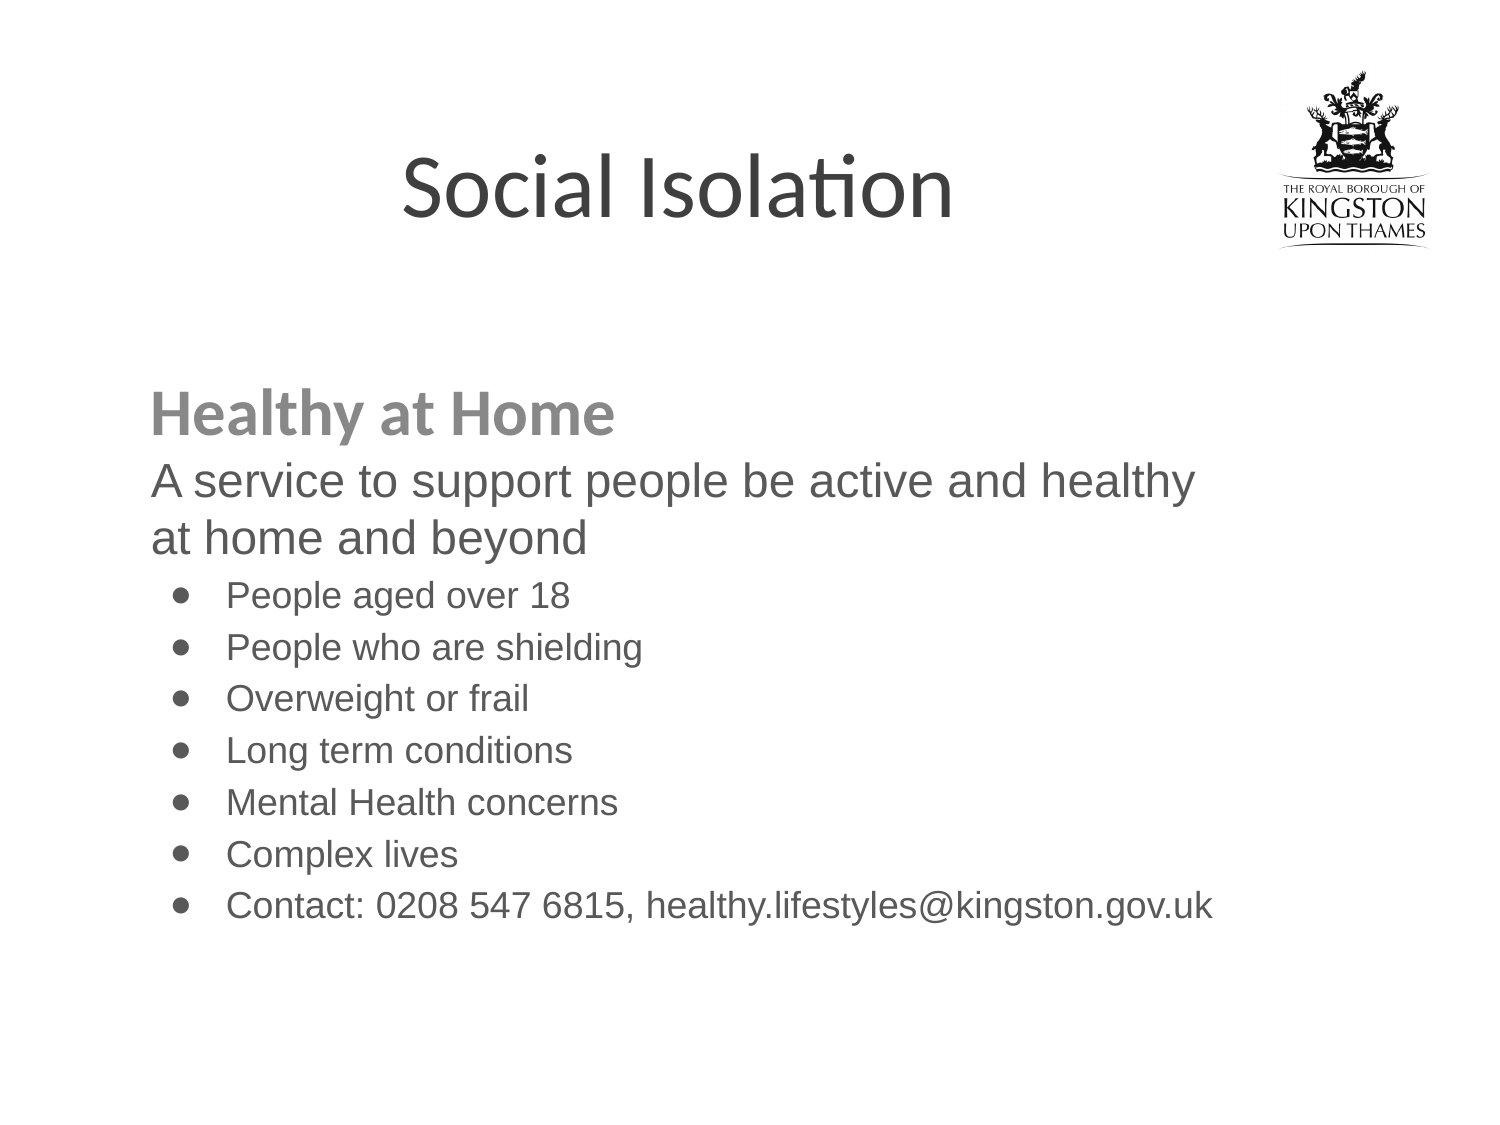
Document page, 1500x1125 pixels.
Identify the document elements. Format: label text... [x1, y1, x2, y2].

subtitle Healthy at Home A service to support people be active and healthy at home and beyond People aged over 18 People who are shielding Overweight or frail Long term conditions Mental Health concerns Complex lives Contact: 0208 547 6815, healthy.lifestyles@kingston.gov.uk [135, 361, 1377, 1079]
picture [1272, 67, 1434, 254]
title Social Isolation [135, 78, 1223, 284]
